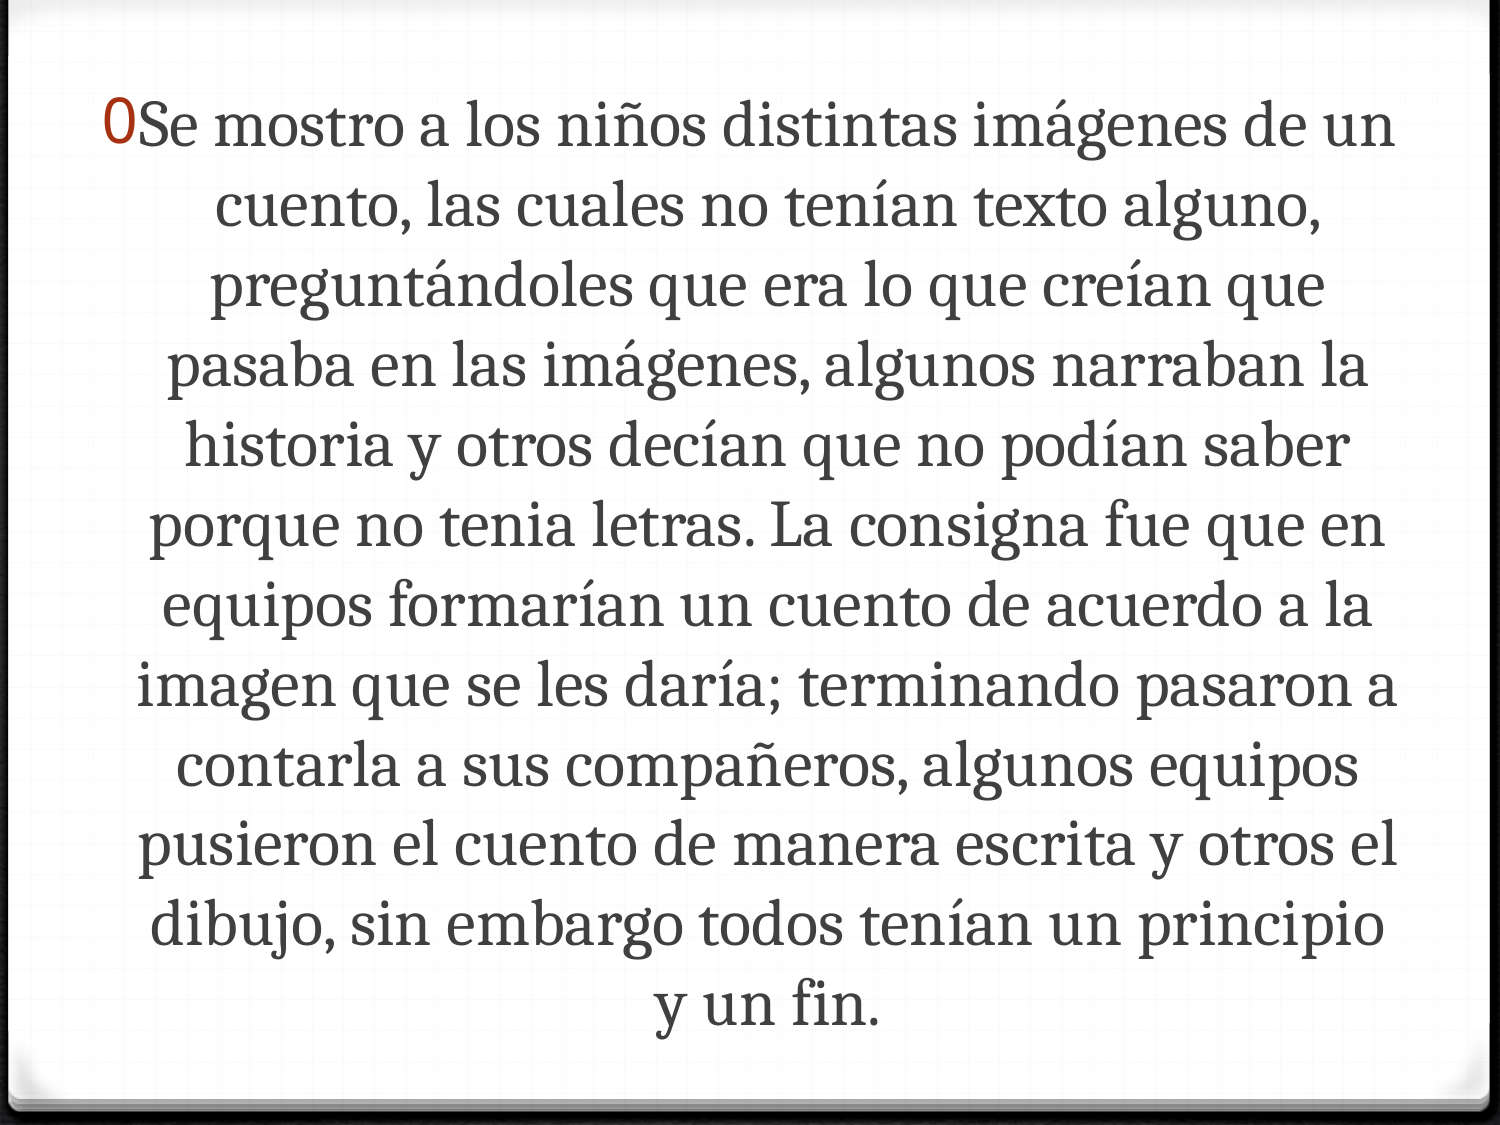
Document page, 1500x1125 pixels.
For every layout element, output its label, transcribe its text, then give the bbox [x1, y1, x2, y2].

picture [0, 0, 1500, 1125]
list Se mostro a los niños distintas imágenes de un cuento, las cuales no tenían texto alguno, preguntándoles que era lo que creían que pasaba en las imágenes, algunos narraban la historia y otros decían que no podían saber porque no tenia letras. La consigna fue que en equipos formarían un cuento de acuerdo a la imagen que se les daría; terminando pasaron a contarla a sus compañeros, algunos equipos pusieron el cuento de manera escrita y otros el dibujo, sin embargo todos tenían un principio y un fin. [75, 72, 1425, 815]
